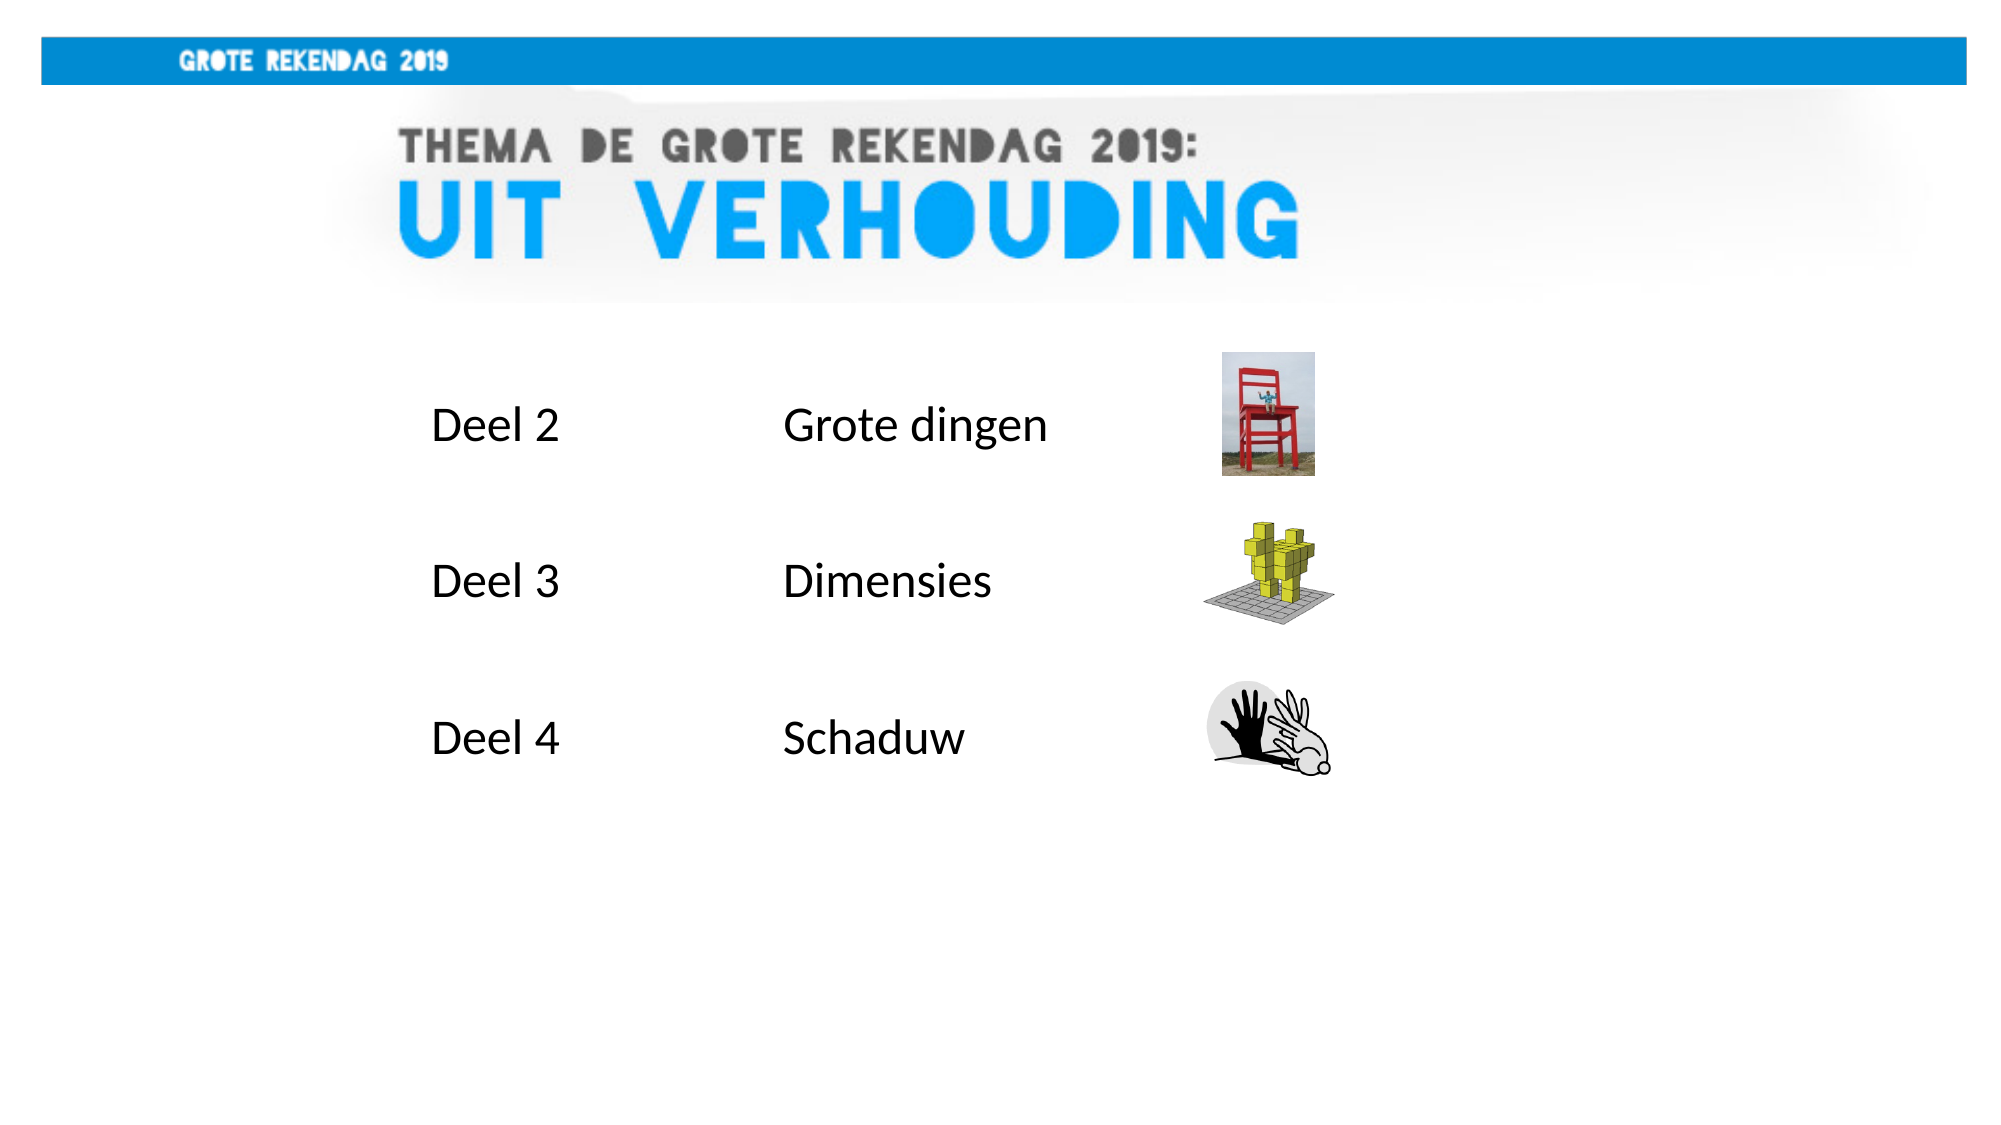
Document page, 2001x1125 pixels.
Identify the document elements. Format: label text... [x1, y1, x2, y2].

text_box Dimensies [768, 540, 1008, 615]
picture [400, 49, 448, 71]
text_box Deel 3 [416, 540, 575, 615]
picture [180, 49, 253, 71]
picture [20, 20, 2000, 303]
picture [266, 49, 387, 71]
text_box Grote dingen [768, 383, 1064, 459]
picture [1205, 665, 1331, 791]
picture [1222, 352, 1315, 476]
text_box Schaduw [768, 696, 981, 772]
picture [1197, 510, 1339, 631]
text_box Deel 2 [416, 383, 575, 459]
text_box Deel 4 [416, 696, 575, 772]
